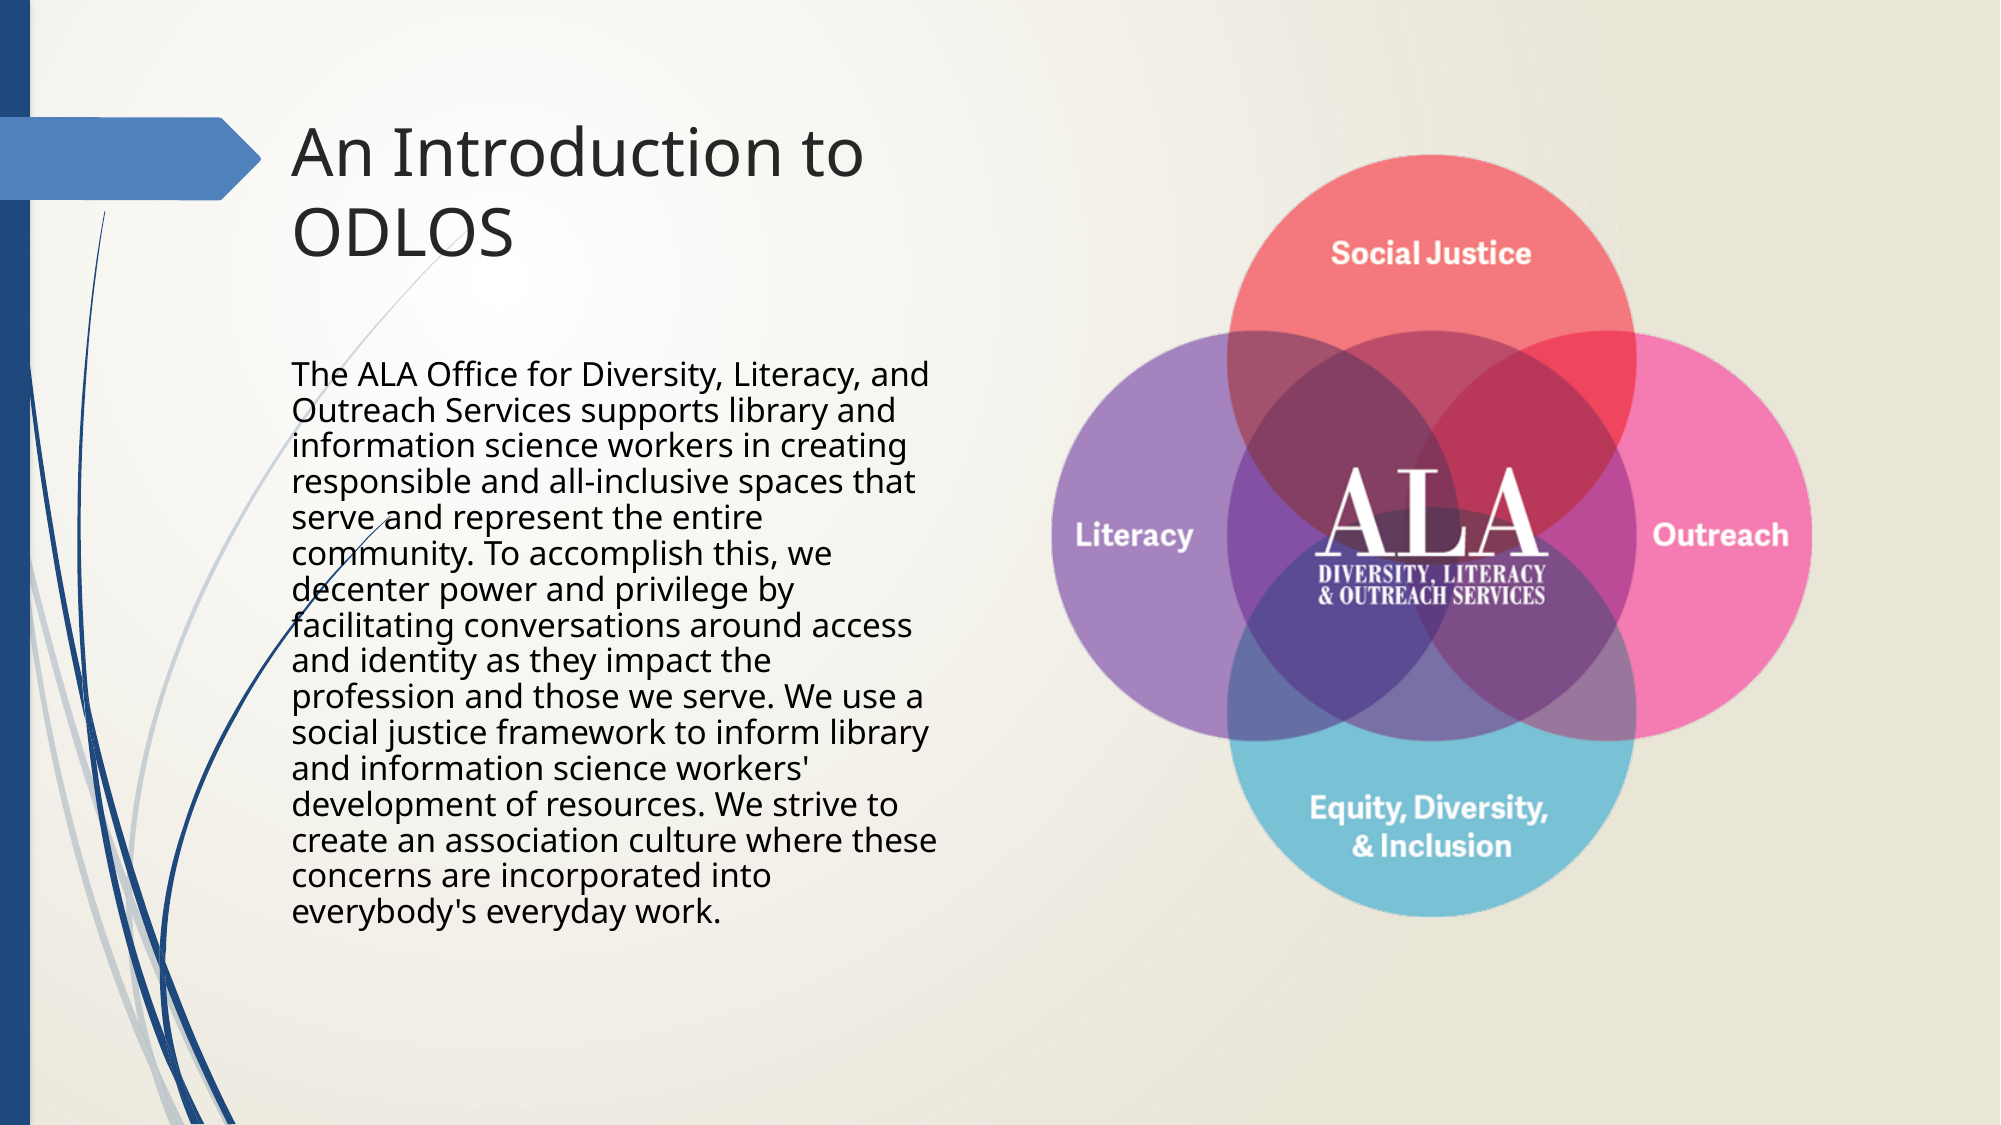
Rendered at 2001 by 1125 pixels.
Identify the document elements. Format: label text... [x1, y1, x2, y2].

picture [999, 105, 1894, 967]
list The ALA Office for Diversity, Literacy, and Outreach Services supports library and information science workers in creating responsible and all-inclusive spaces that serve and represent the entire community. To accomplish this, we decenter power and privilege by facilitating conversations around access and identity as they impact the profession and those we serve. We use a social justice framework to inform library and information science workers' development of resources. We strive to create an association culture where these concerns are incorporated into everybody's everyday work. [276, 350, 956, 970]
title An Introduction to ODLOS [276, 102, 956, 313]
